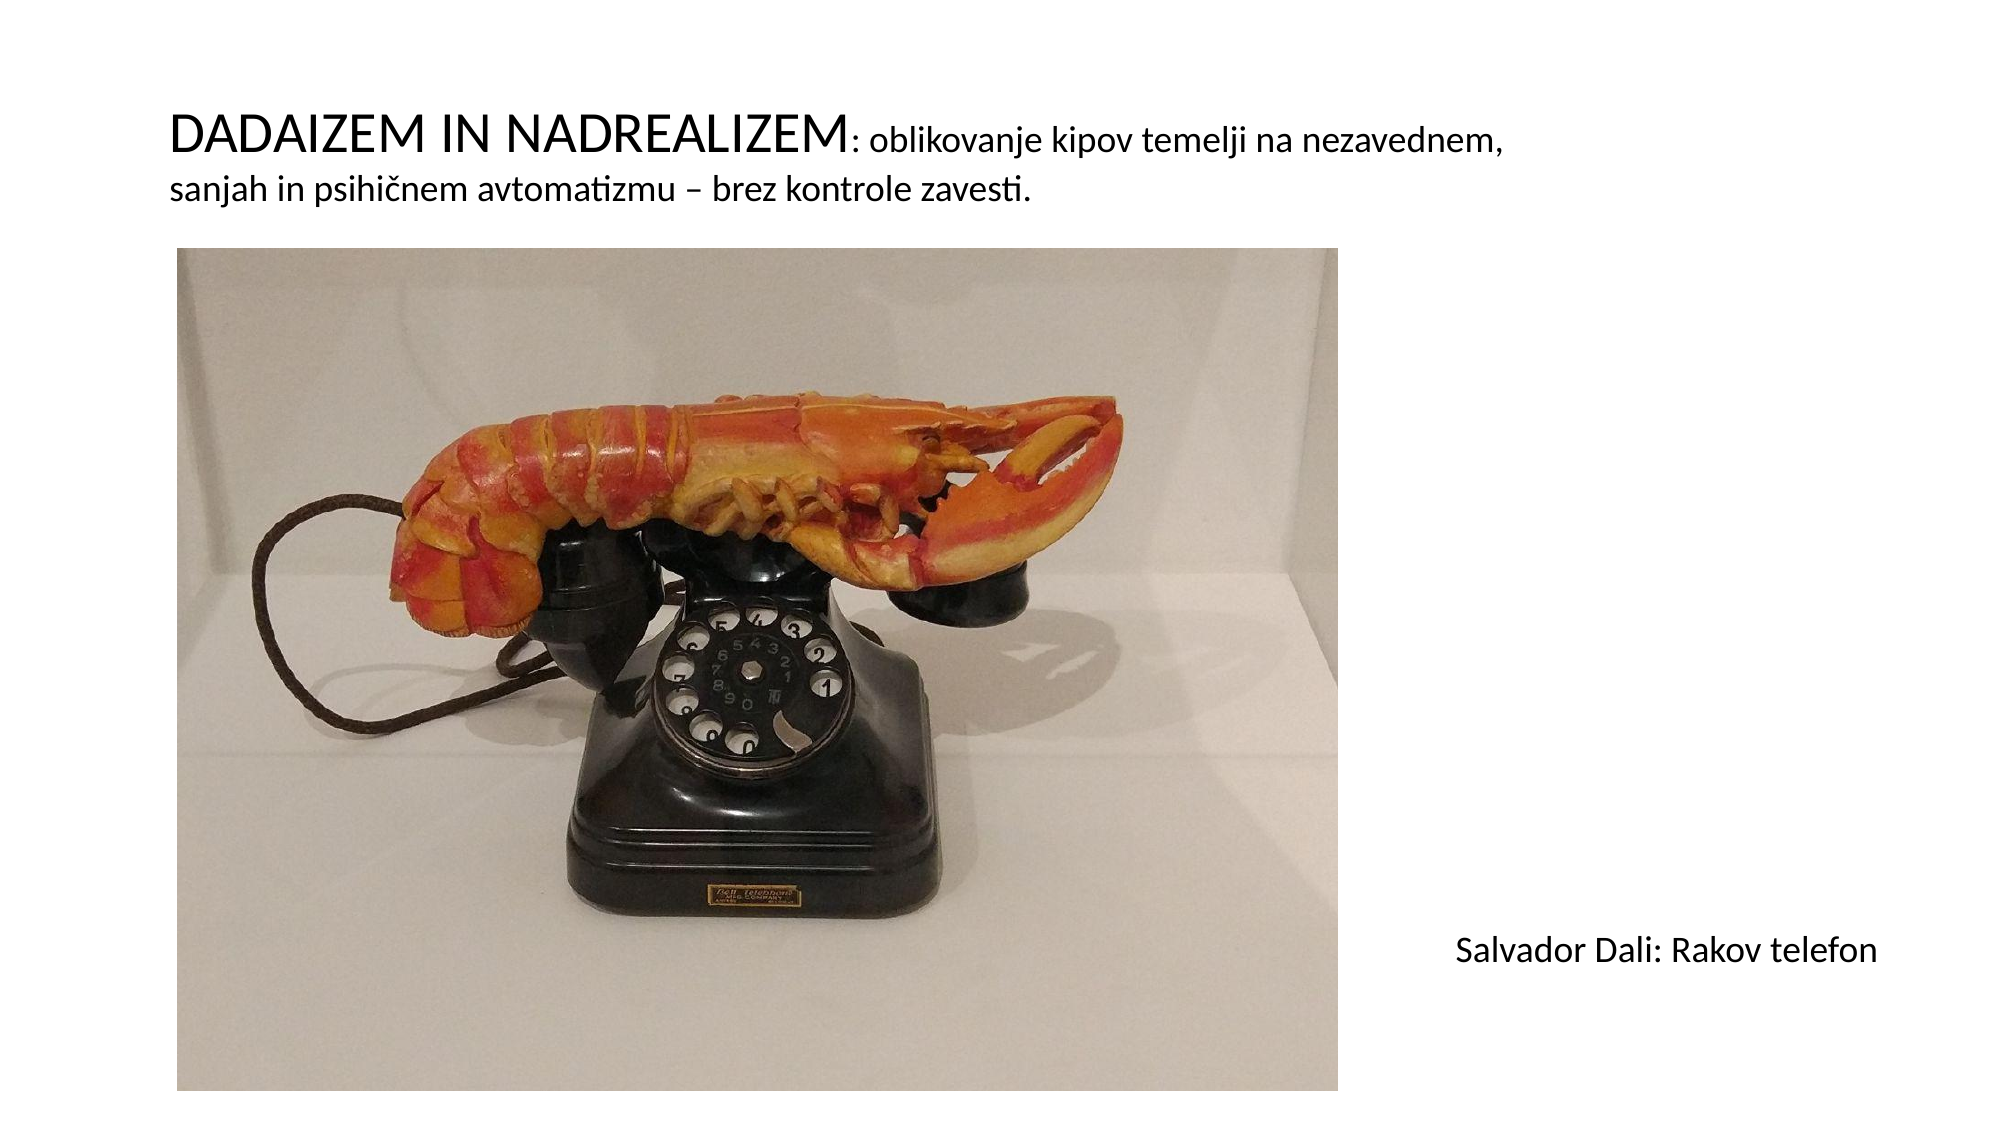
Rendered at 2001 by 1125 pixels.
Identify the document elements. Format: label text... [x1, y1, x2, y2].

picture [177, 248, 1338, 1091]
text_box Salvador Dali: Rakov telefon [1440, 918, 1905, 978]
text_box DADAIZEM IN NADREALIZEM: oblikovanje kipov temelji na nezavednem, sanjah in psihičnem avtomatizmu – brez kontrole zavesti. [154, 86, 1591, 217]
